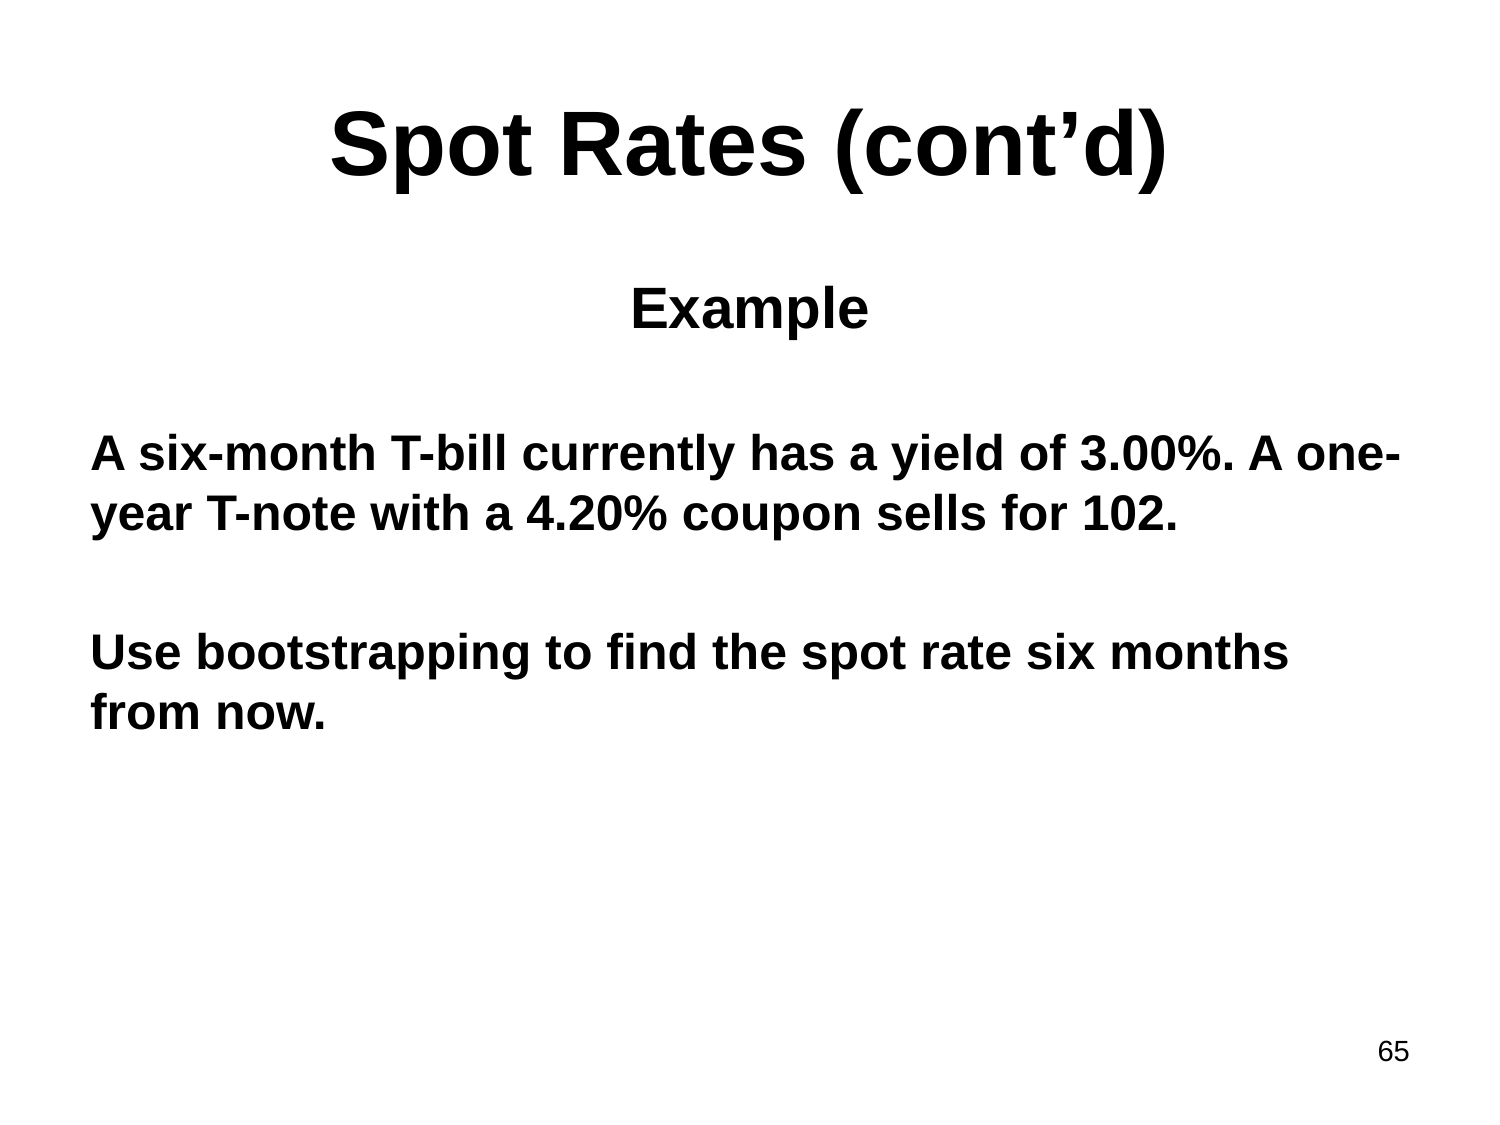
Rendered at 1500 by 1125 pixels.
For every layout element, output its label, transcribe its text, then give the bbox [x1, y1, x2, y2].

list Example A six-month T-bill currently has a yield of 3.00%. A one-year T-note with a 4.20% coupon sells for 102. Use bootstrapping to find the spot rate six months from now. [75, 262, 1425, 1005]
slide_number 65 [1074, 1024, 1425, 1103]
title Spot Rates (cont’d) [75, 45, 1425, 233]
